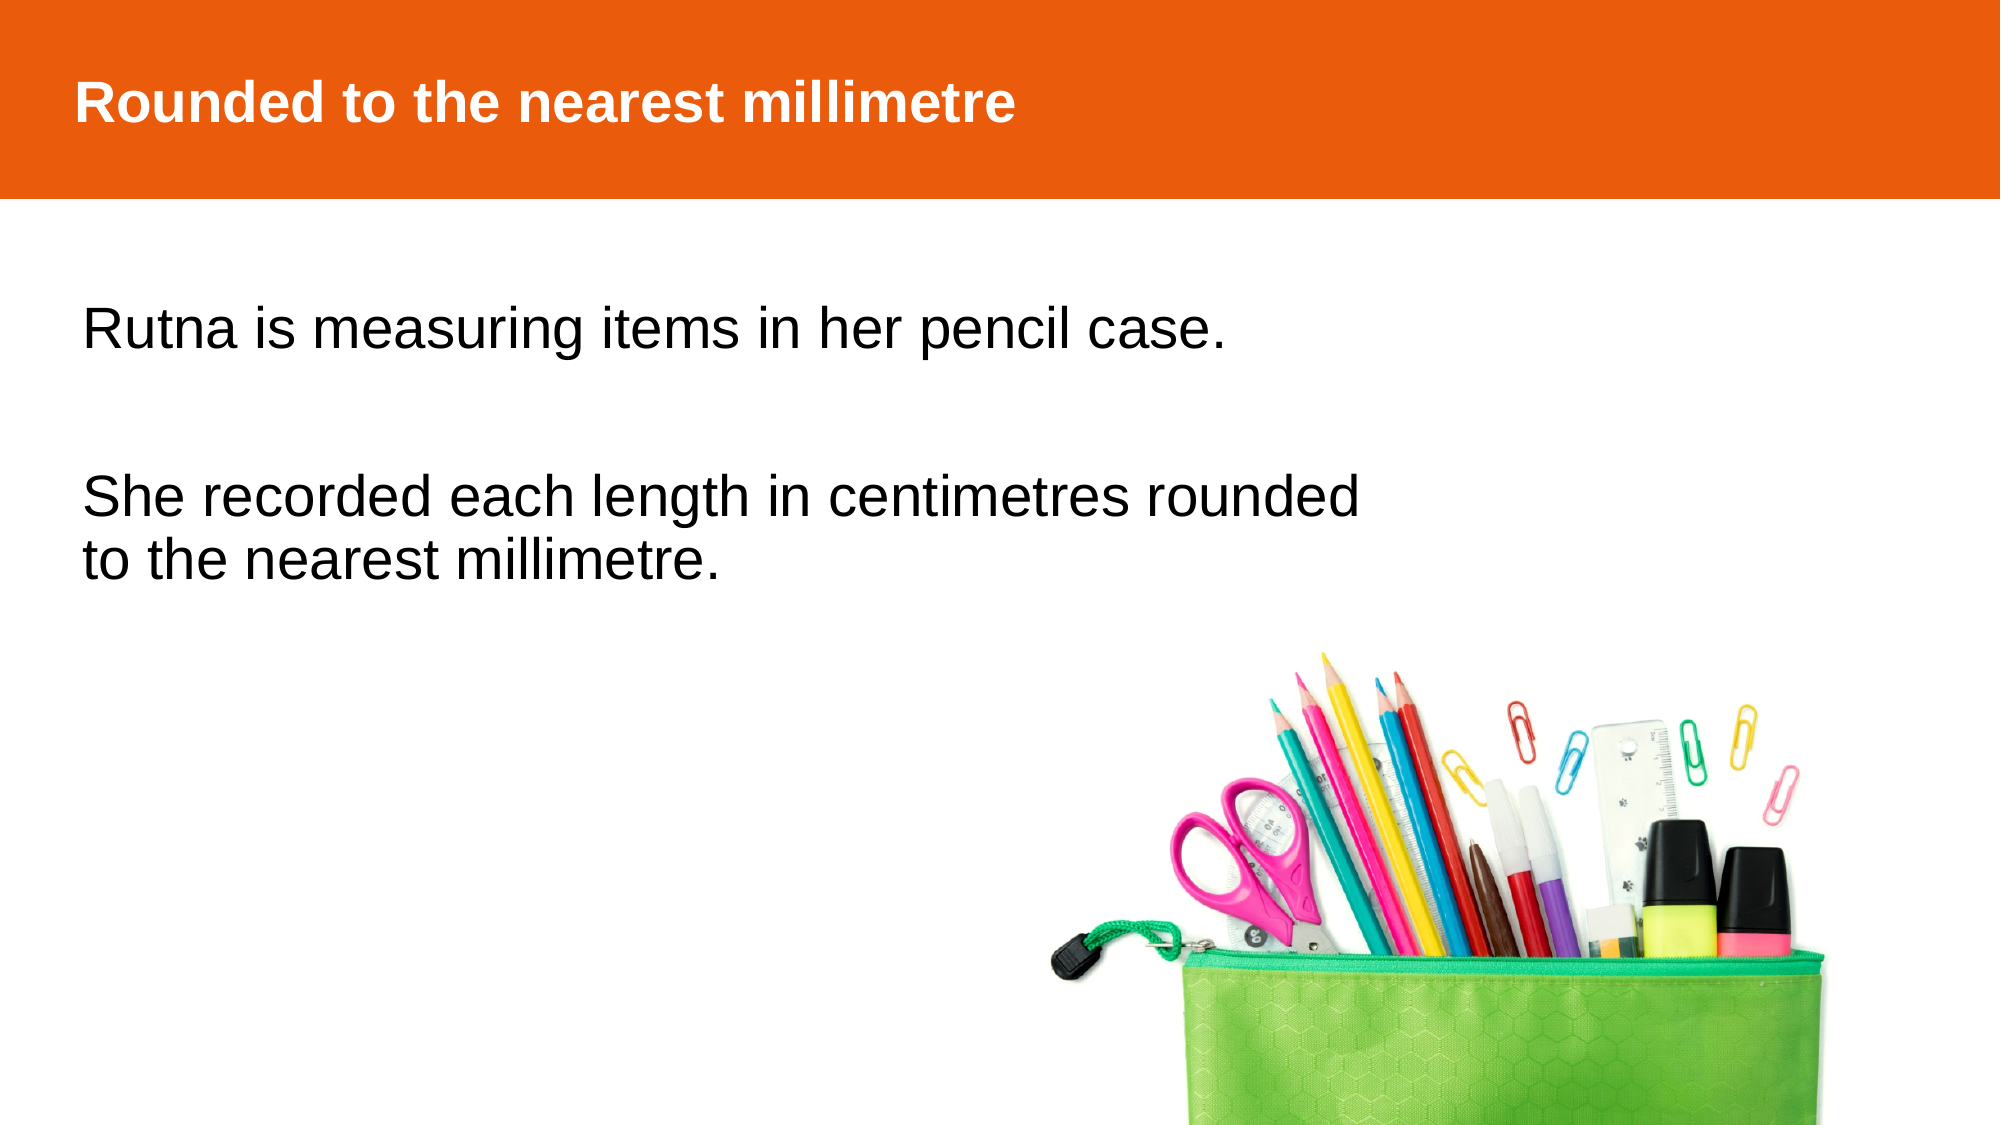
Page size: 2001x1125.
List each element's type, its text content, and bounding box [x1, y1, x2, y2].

picture [941, 325, 2000, 1125]
text_box Rounded to the nearest millimetre [0, 0, 2000, 199]
list Rutna is measuring items in her pencil case. She recorded each length in centimetres rounded to the nearest millimetre. [67, 291, 1412, 1005]
